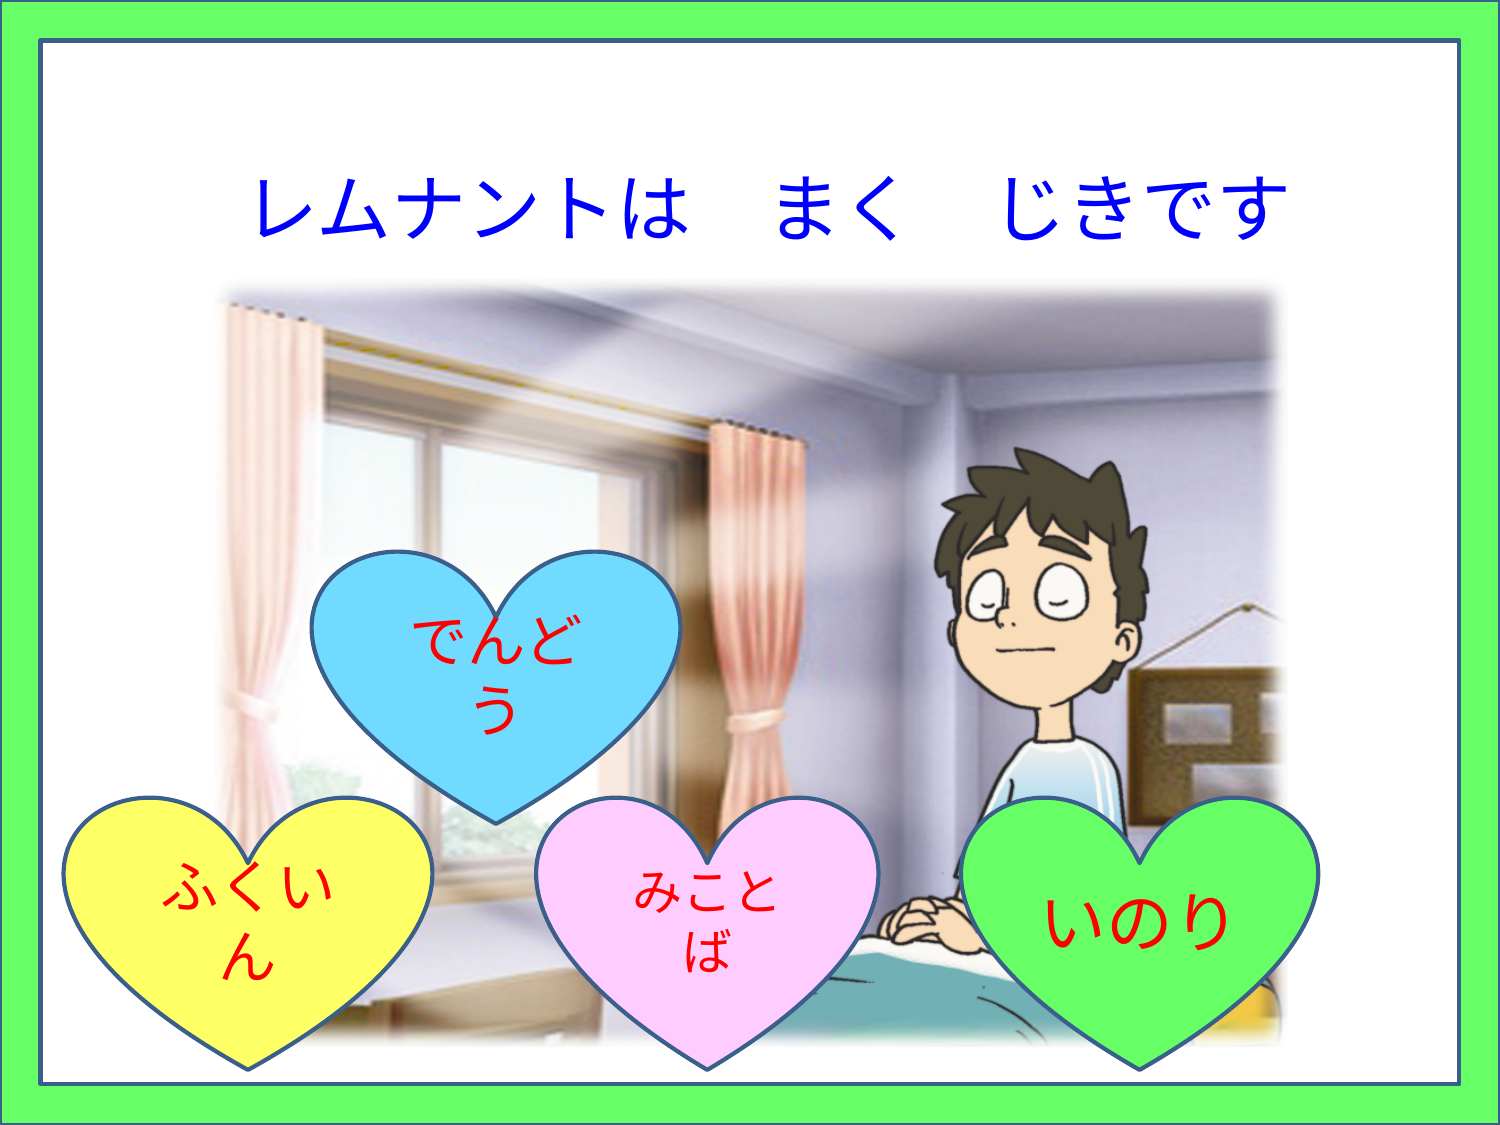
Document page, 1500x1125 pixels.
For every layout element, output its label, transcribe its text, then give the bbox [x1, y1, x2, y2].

picture [156, 206, 1318, 1066]
text_box [0, 0, 1500, 1125]
text_box レムナントは まく じきです [121, 99, 1414, 268]
text_box ふくいん [61, 795, 151, 1009]
